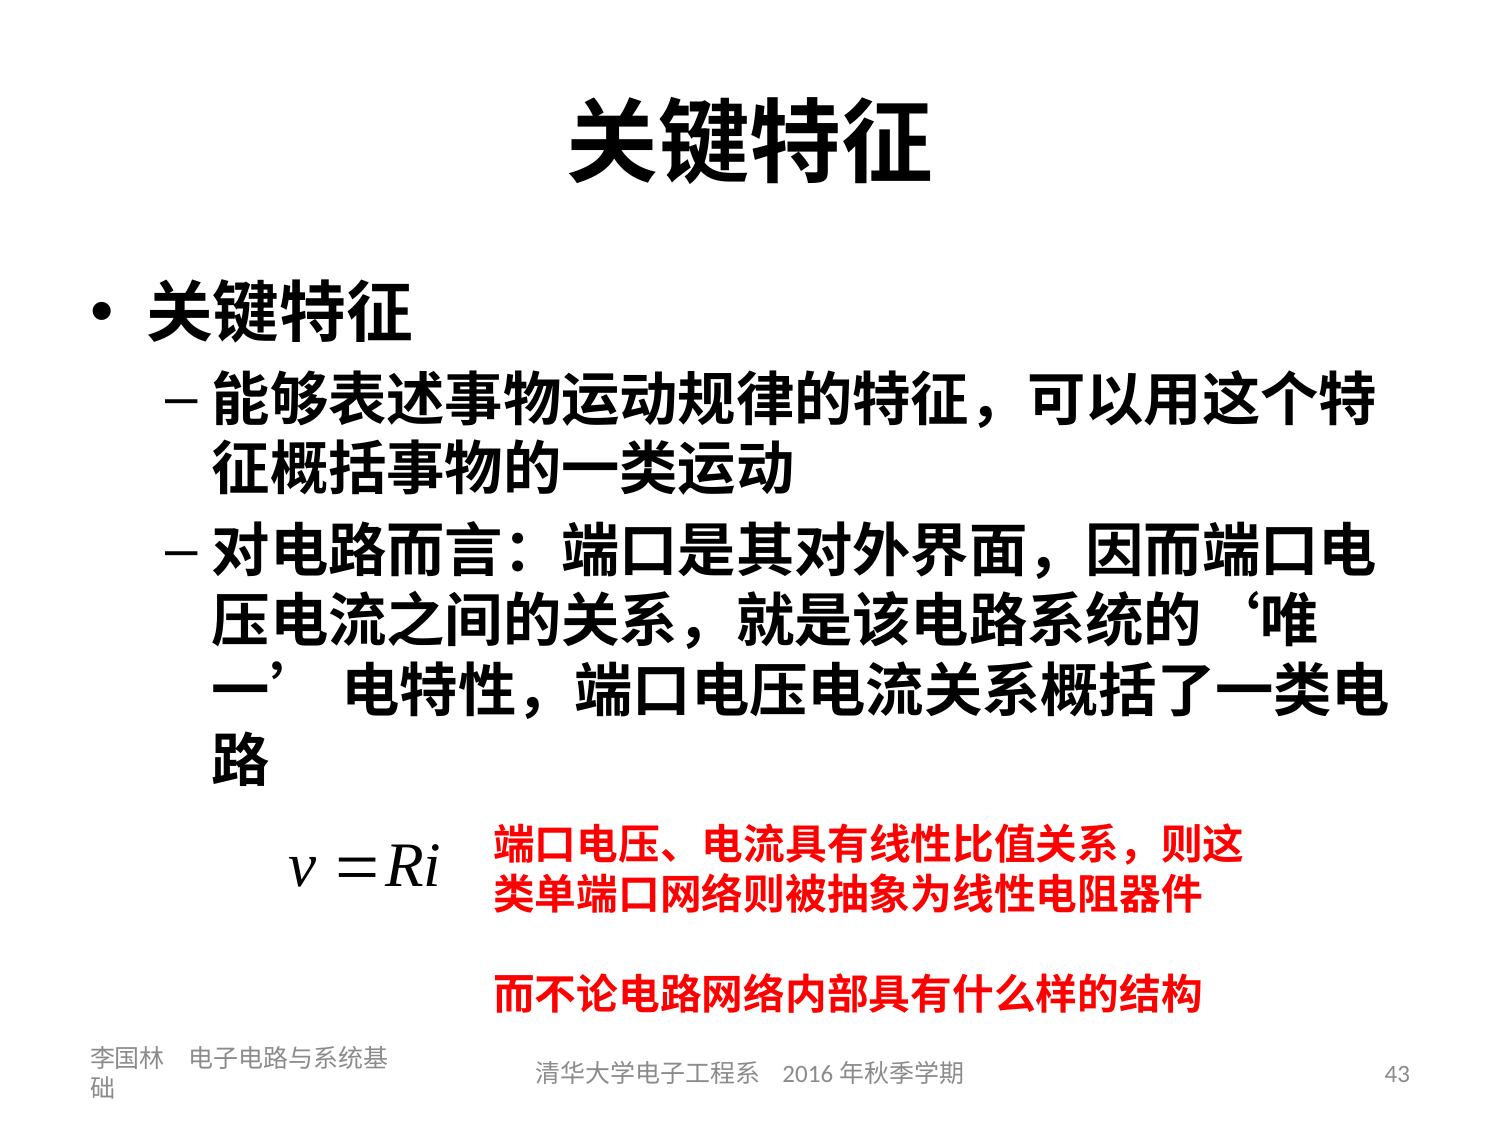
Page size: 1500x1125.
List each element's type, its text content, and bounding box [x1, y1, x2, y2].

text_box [277, 828, 455, 906]
list 关键特征 能够表述事物运动规律的特征，可以用这个特征概括事物的一类运动 对电路而言：端口是其对外界面，因而端口电压电流之间的关系，就是该电路系统的‘唯一’ 电特性，端口电压电流关系概括了一类电路 [75, 262, 1425, 1005]
slide_number 43 [1074, 1042, 1425, 1103]
title 关键特征 [75, 45, 1425, 233]
slide_number 李国林 电子电路与系统基础 [75, 1042, 425, 1103]
text_box 端口电压、电流具有线性比值关系，则这类单端口网络则被抽象为线性电阻器件 而不论电路网络内部具有什么样的结构 [478, 810, 1270, 1026]
footer 清华大学电子工程系 2016年秋季学期 [512, 1042, 988, 1103]
